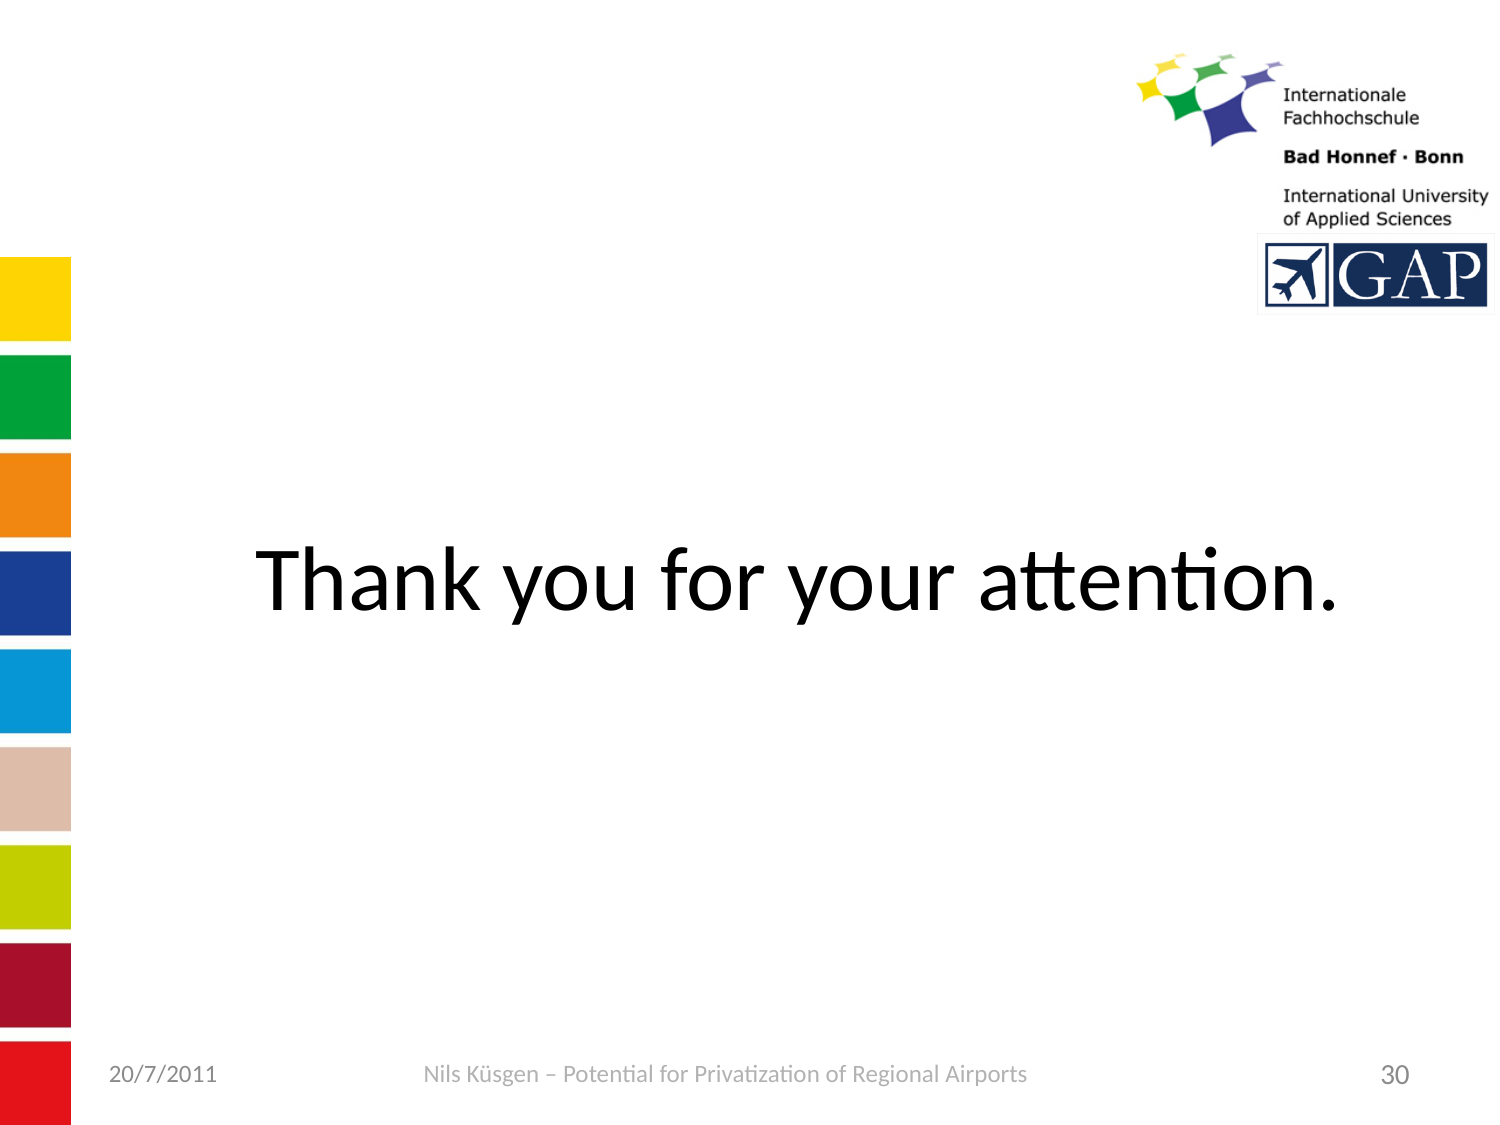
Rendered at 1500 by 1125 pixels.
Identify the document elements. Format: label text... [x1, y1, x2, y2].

slide_number 30 [1074, 1042, 1425, 1103]
footer Nils Küsgen – Potential for Privatization of Regional Airports [395, 1042, 1058, 1103]
picture [0, 257, 71, 650]
picture [0, 733, 71, 1125]
picture [1136, 46, 1495, 315]
title Thank you for your attention. [123, 479, 1475, 668]
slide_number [93, 1042, 349, 1103]
